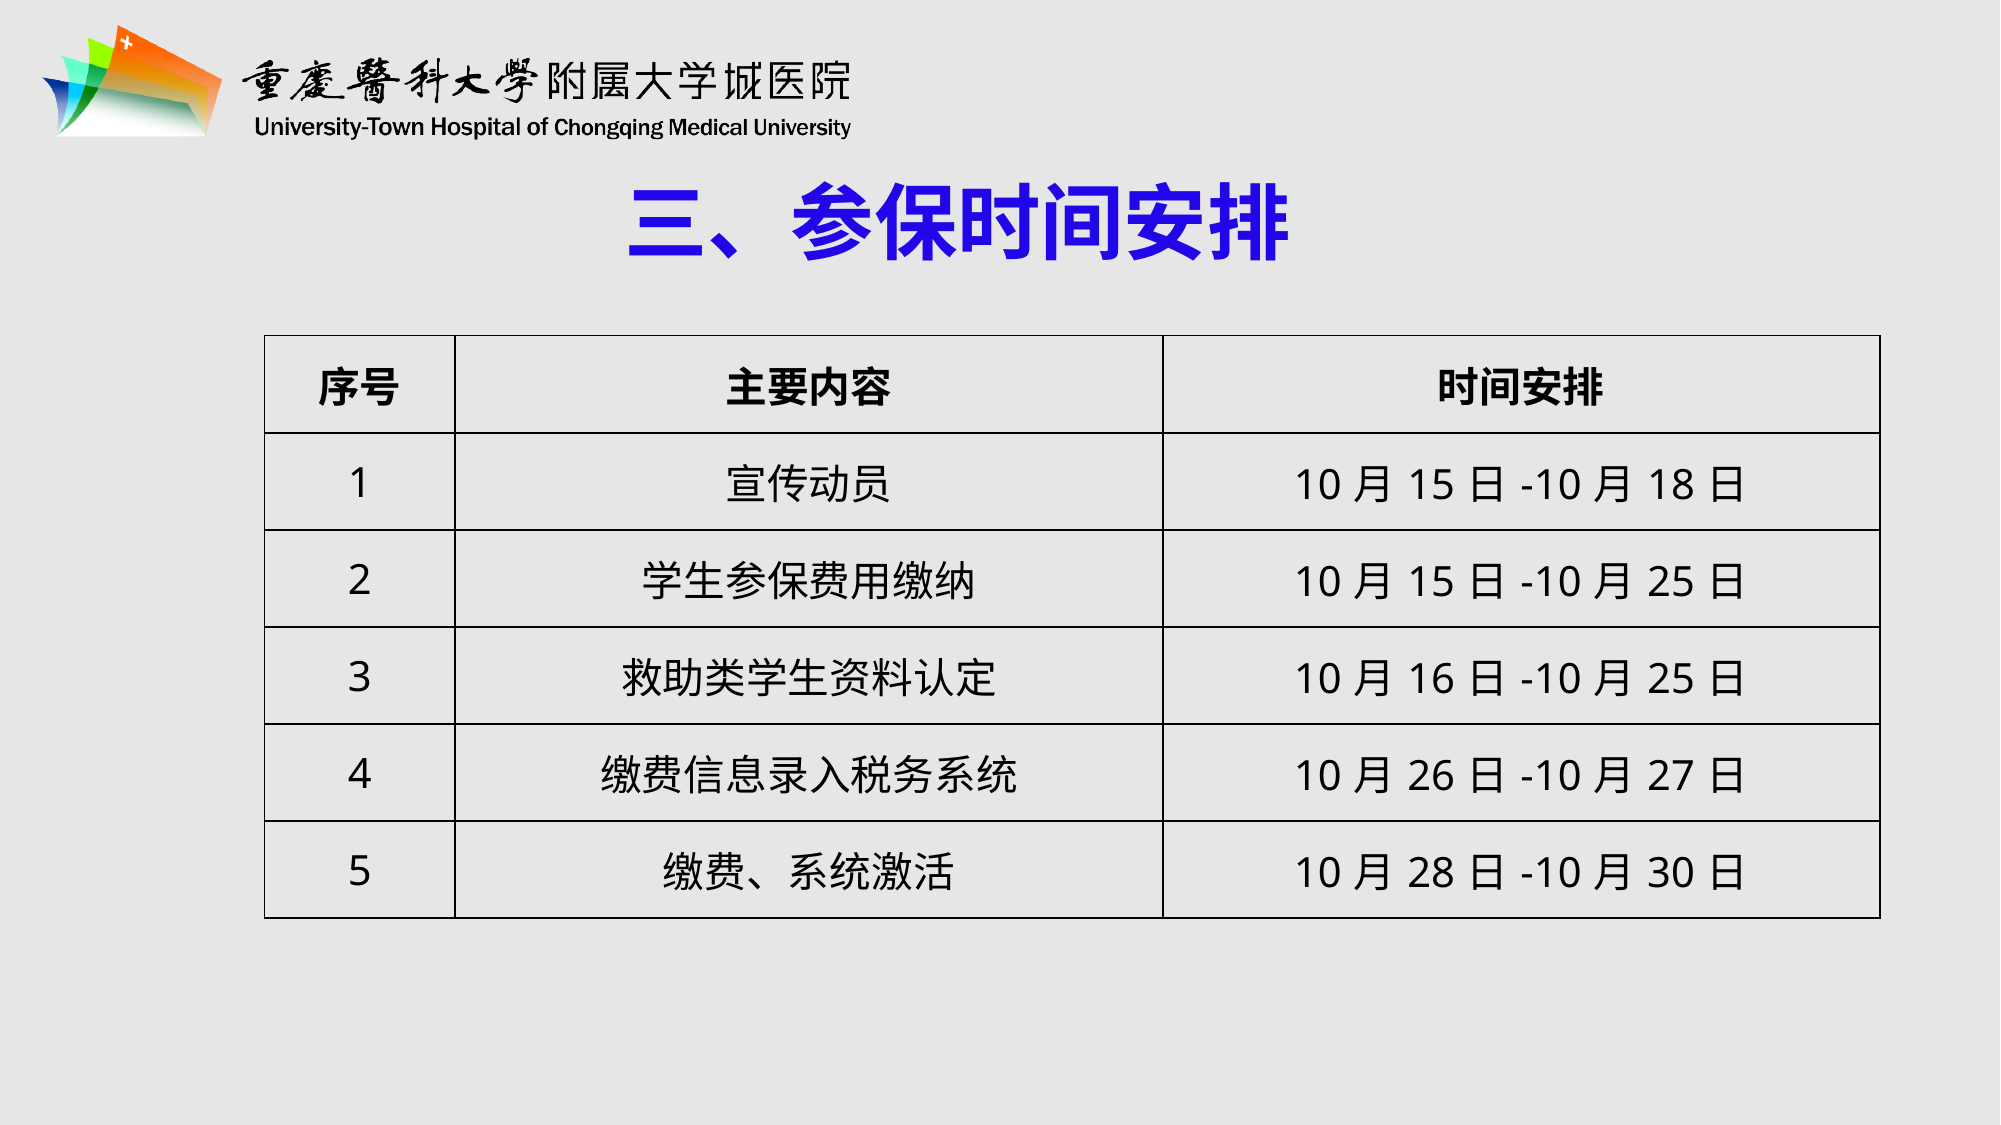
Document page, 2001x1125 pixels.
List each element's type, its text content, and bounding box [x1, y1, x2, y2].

table_cell 3 [265, 628, 454, 723]
table_cell 学生参保费用缴纳 [456, 531, 1162, 626]
table_cell 宣传动员 [456, 434, 1162, 529]
table_header 序号 [265, 336, 454, 432]
picture [41, 25, 851, 140]
table_cell 救助类学生资料认定 [456, 628, 1162, 723]
table_header 时间安排 [1164, 336, 1879, 432]
table_cell 10月16日-10月25日 [1164, 628, 1879, 723]
table_cell 5 [265, 822, 454, 917]
table_cell 缴费、系统激活 [456, 822, 1162, 917]
table_cell 缴费信息录入税务系统 [456, 725, 1162, 820]
table_cell 2 [265, 531, 454, 626]
table_header 主要内容 [456, 336, 1162, 432]
table_cell 10月28日-10月30日 [1164, 822, 1879, 917]
table_cell 1 [265, 434, 454, 529]
text_box 三、参保时间安排 [592, 162, 1323, 278]
table_cell 10月15日-10月25日 [1164, 531, 1879, 626]
table_cell 4 [265, 725, 454, 820]
table_cell 10月15日-10月18日 [1164, 434, 1879, 529]
table_cell 10月26日-10月27日 [1164, 725, 1879, 820]
